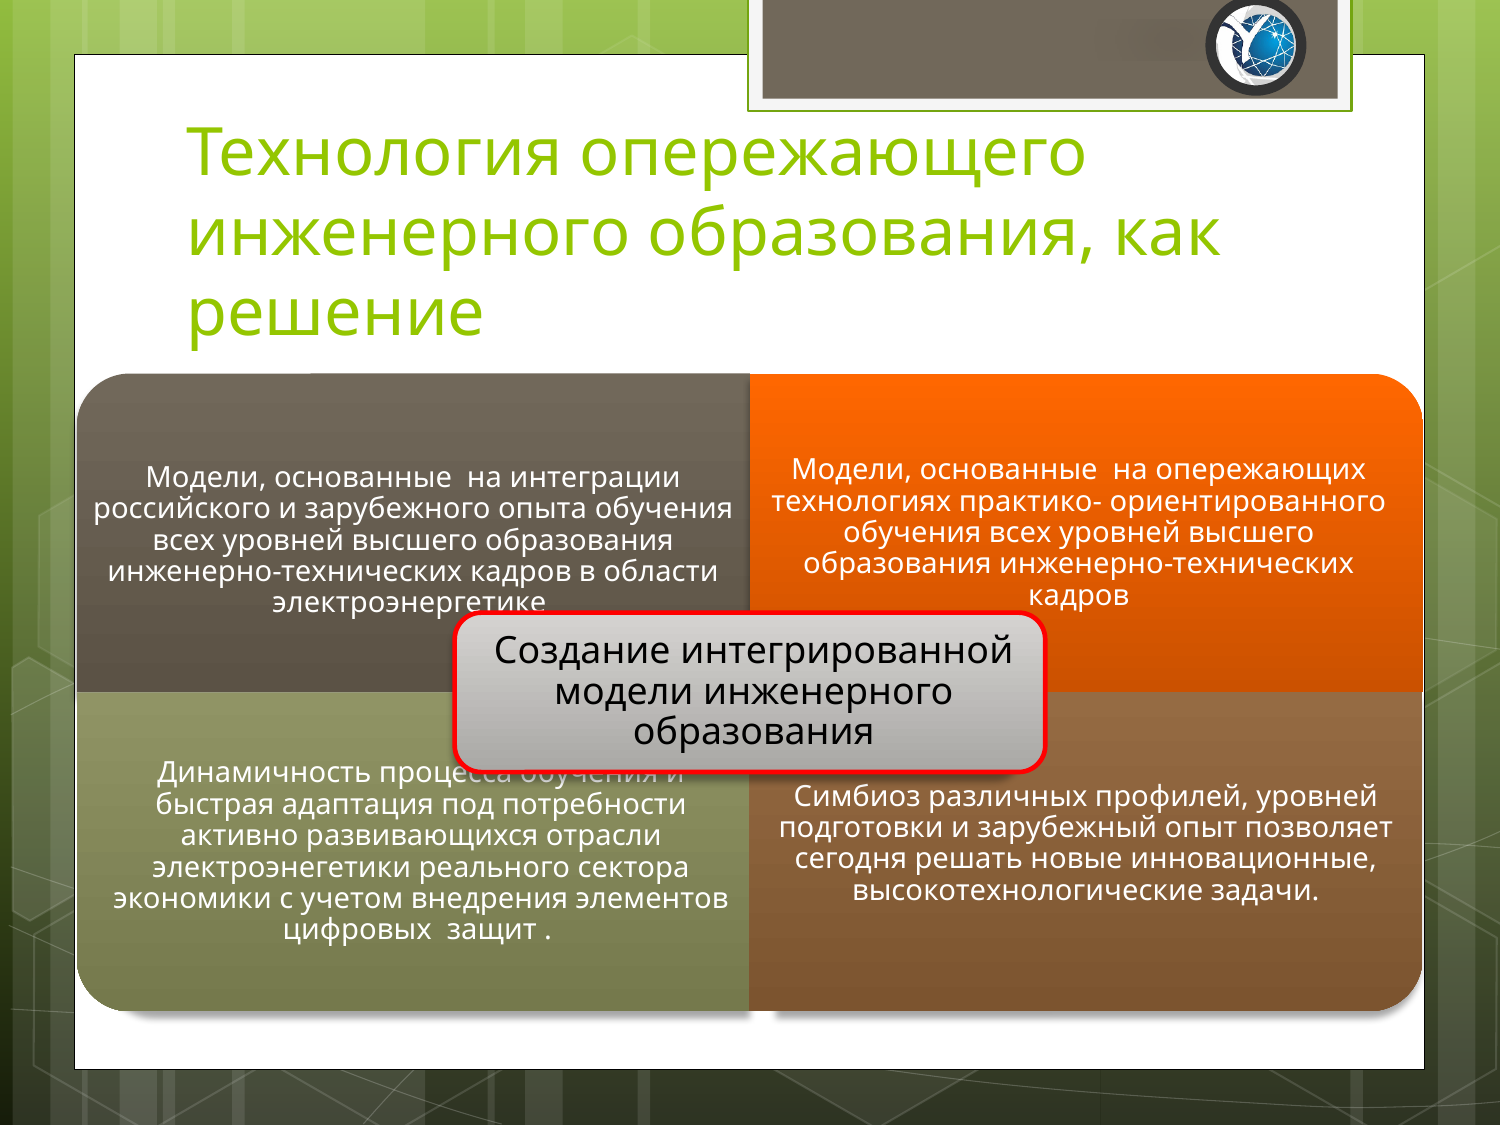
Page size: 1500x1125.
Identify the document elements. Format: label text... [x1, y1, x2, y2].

picture [1210, 0, 1302, 91]
title Технология опережающего инженерного образования, как решение [171, 168, 1324, 357]
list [76, 373, 1424, 1012]
